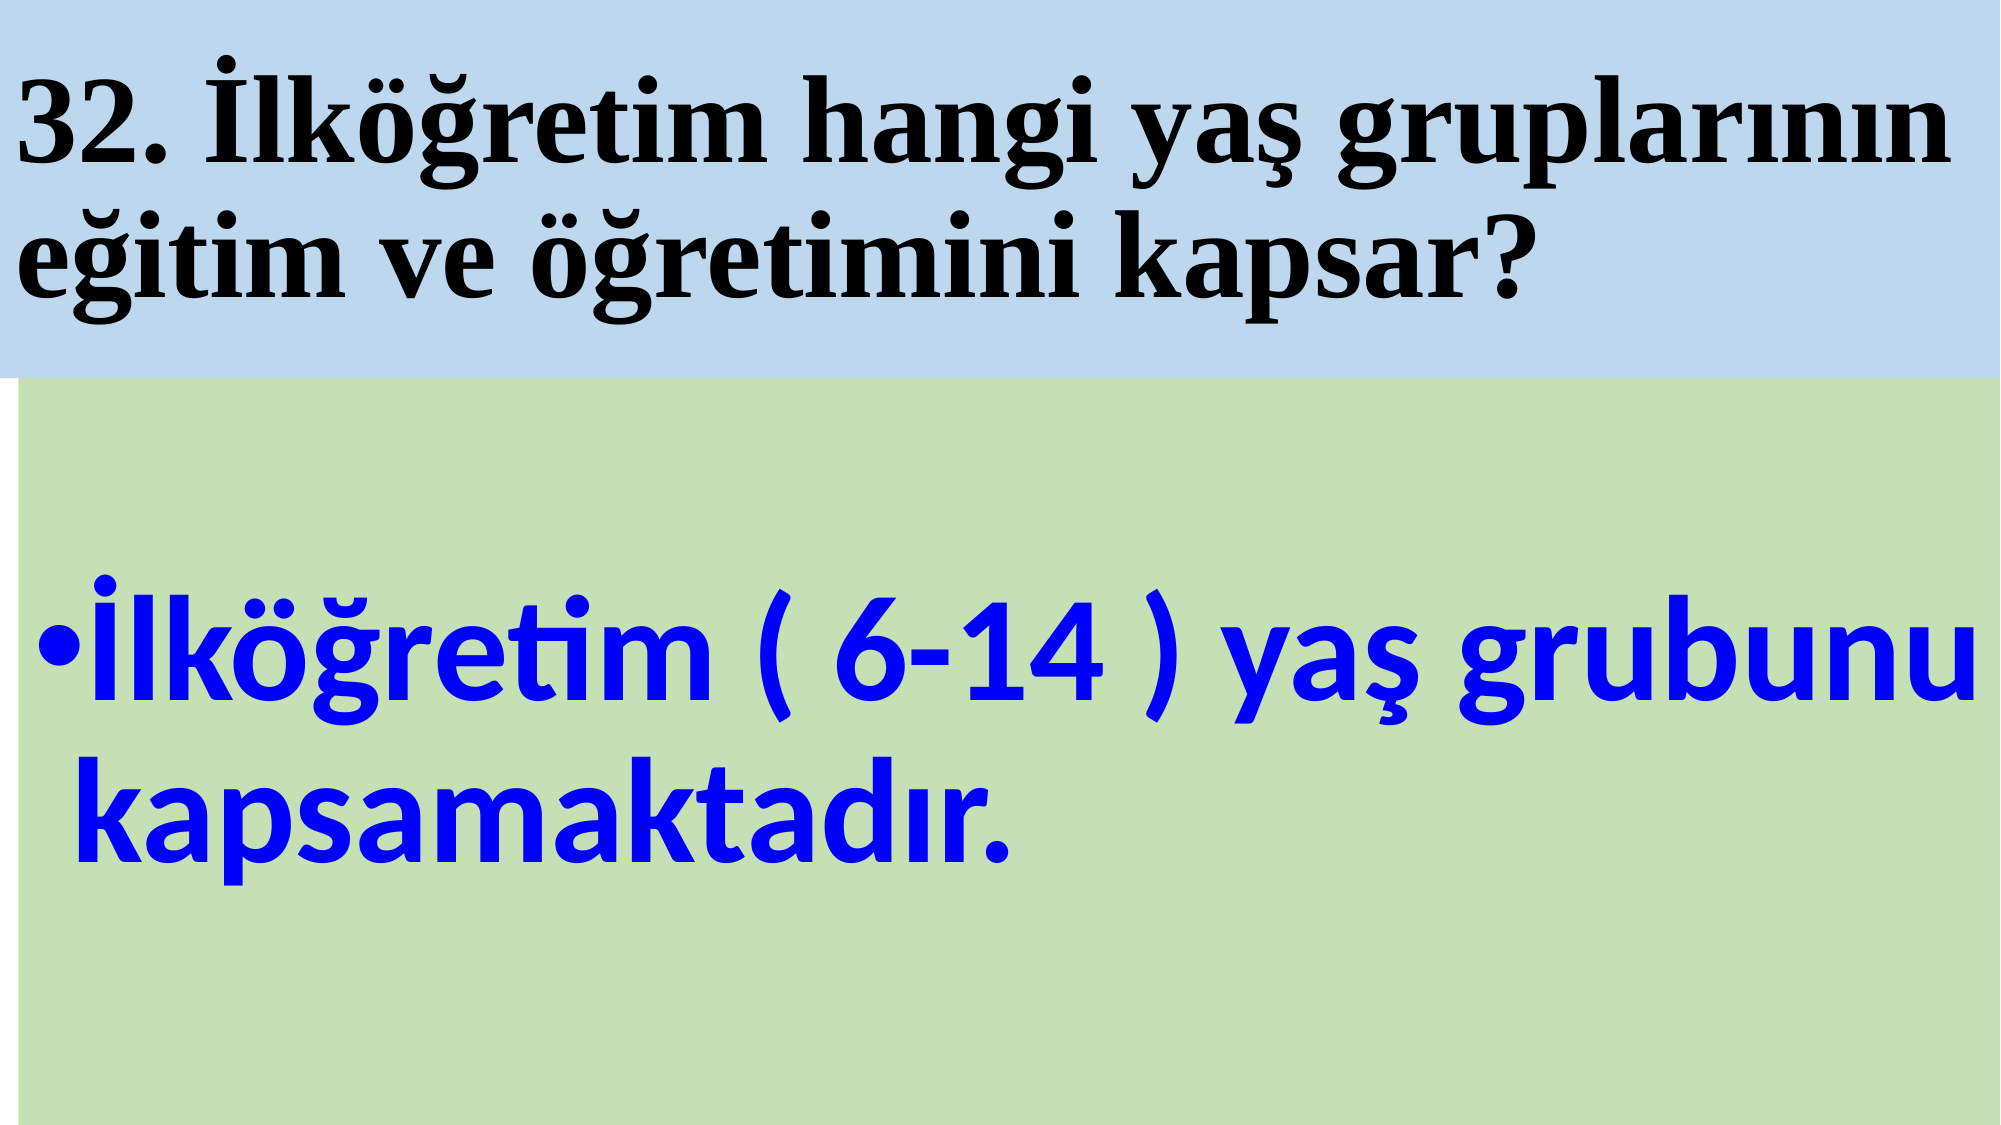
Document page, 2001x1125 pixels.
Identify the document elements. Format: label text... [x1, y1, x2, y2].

list İlköğretim ( 6-14 ) yaş grubunu kapsamaktadır. [18, 378, 2000, 1125]
title 32. İlköğretim hangi yaş gruplarının eğitim ve öğretimini kapsar? [0, 0, 2000, 379]
